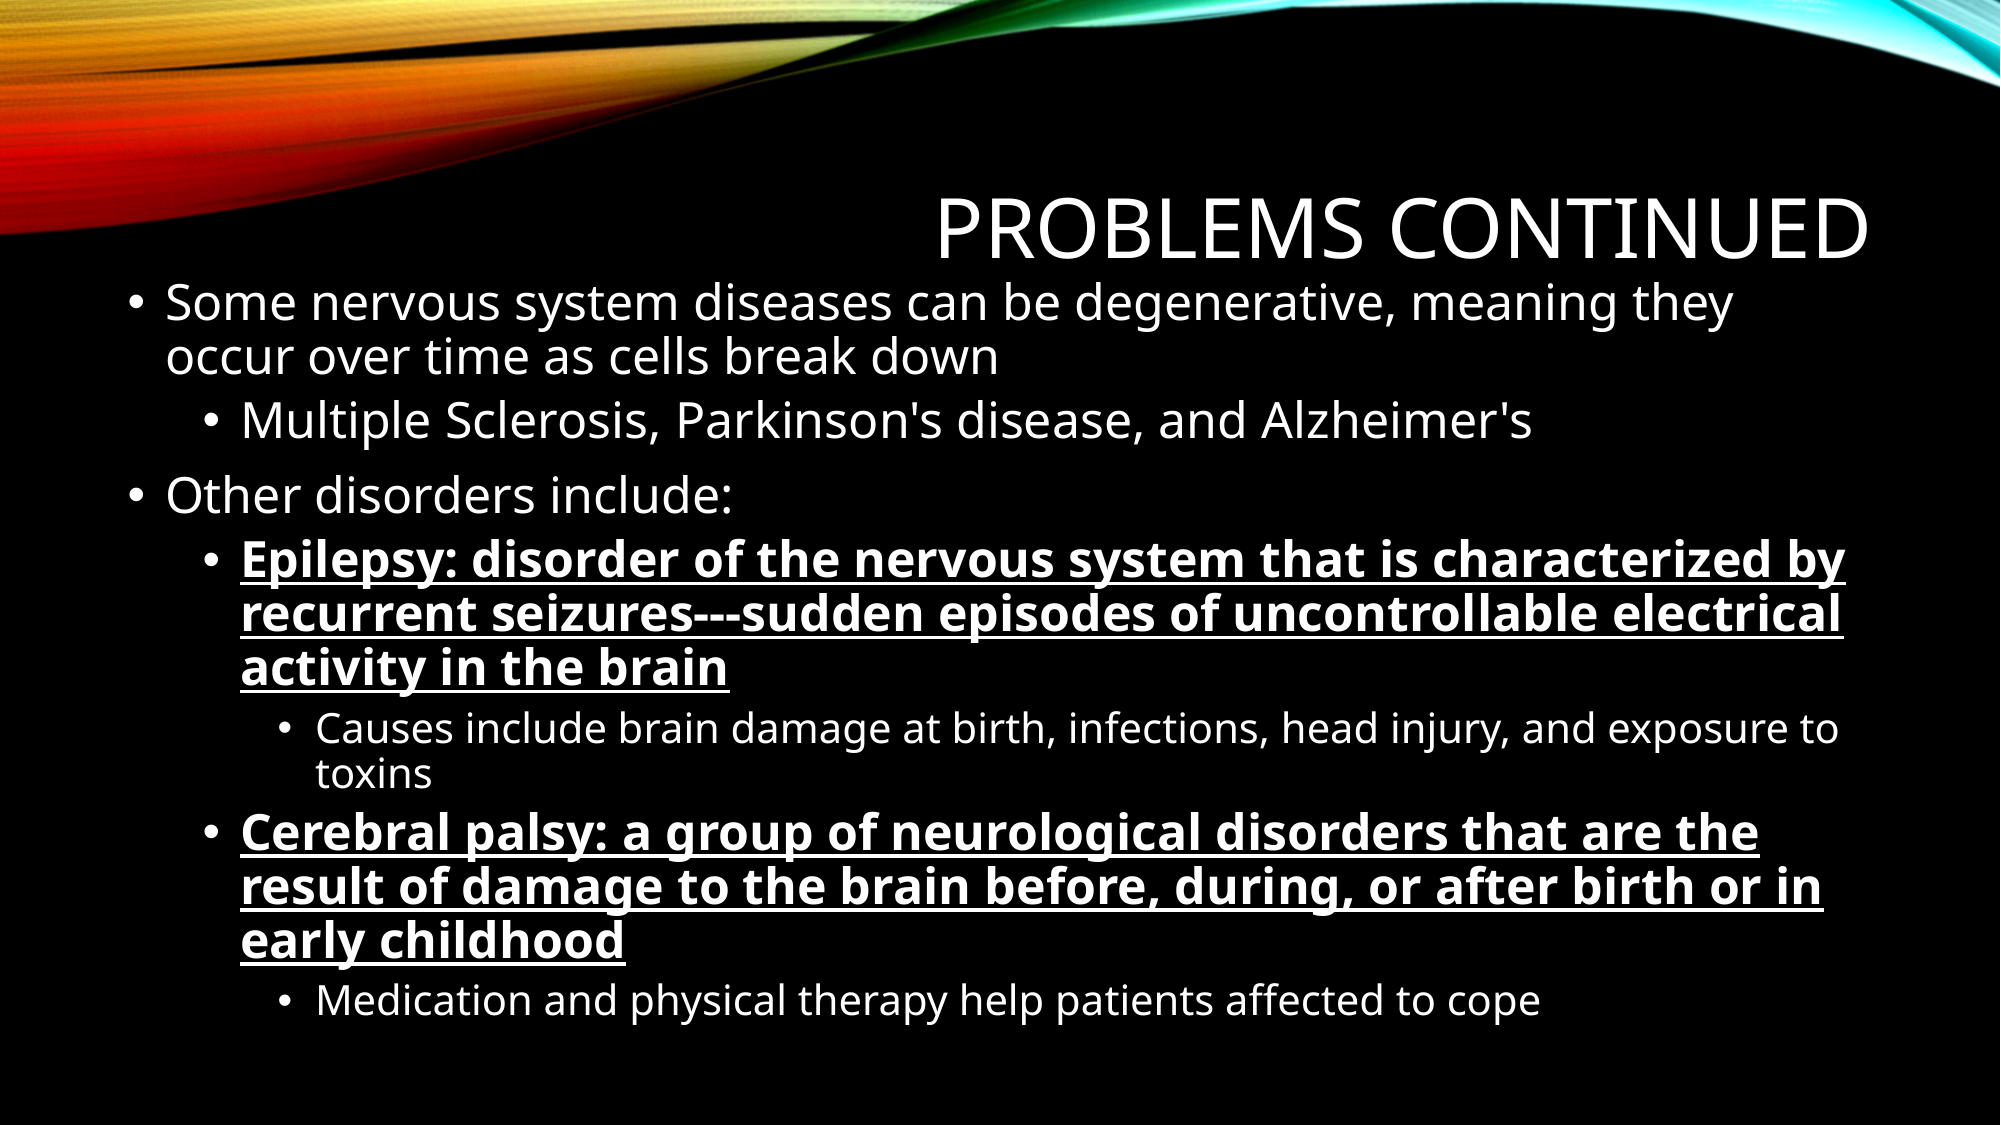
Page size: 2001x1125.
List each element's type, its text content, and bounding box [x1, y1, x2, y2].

list Some nervous system diseases can be degenerative, meaning they occur over time as cells break down Multiple Sclerosis, Parkinson's disease, and Alzheimer's Other disorders include: Epilepsy: disorder of the nervous system that is characterized by recurrent seizures---sudden episodes of uncontrollable electrical activity in the brain Causes include brain damage at birth, infections, head injury, and exposure to toxins Cerebral palsy: a group of neurological disorders that are the result of damage to the brain before, during, or after birth or in early childhood Medication and physical therapy help patients affected to cope [112, 269, 1888, 889]
title Problems continued [474, 125, 1888, 269]
picture [0, 0, 2000, 237]
